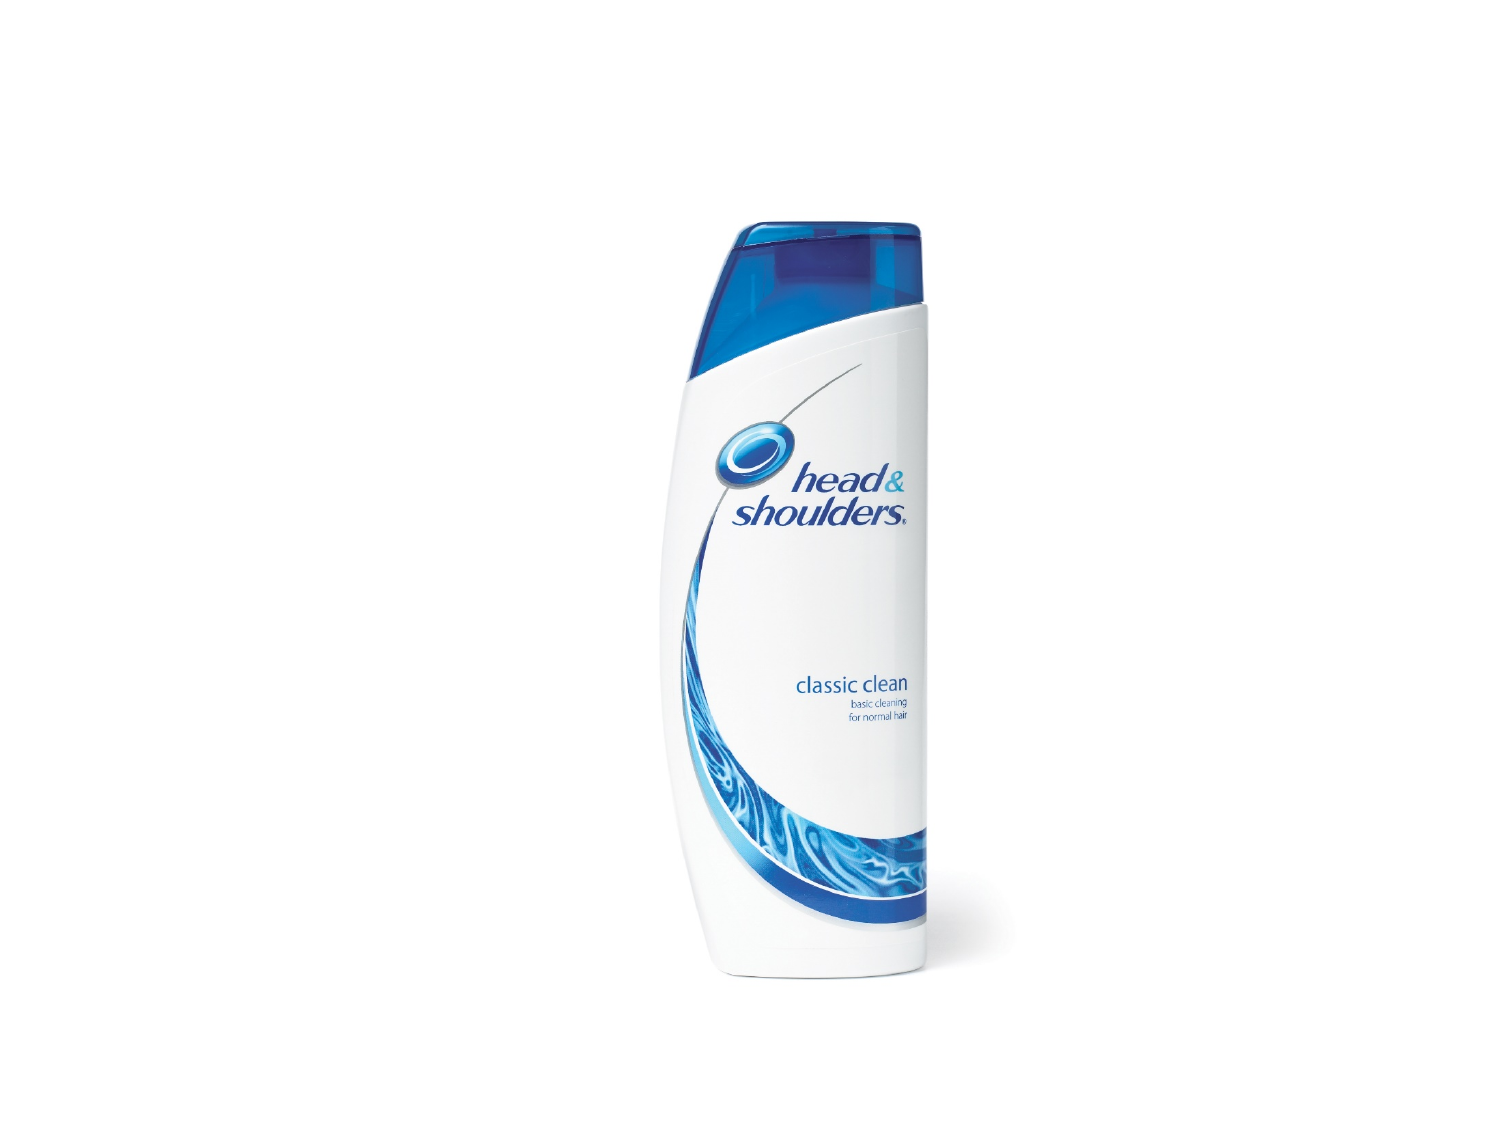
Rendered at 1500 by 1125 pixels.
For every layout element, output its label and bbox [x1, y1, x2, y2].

list [487, 112, 1076, 1055]
